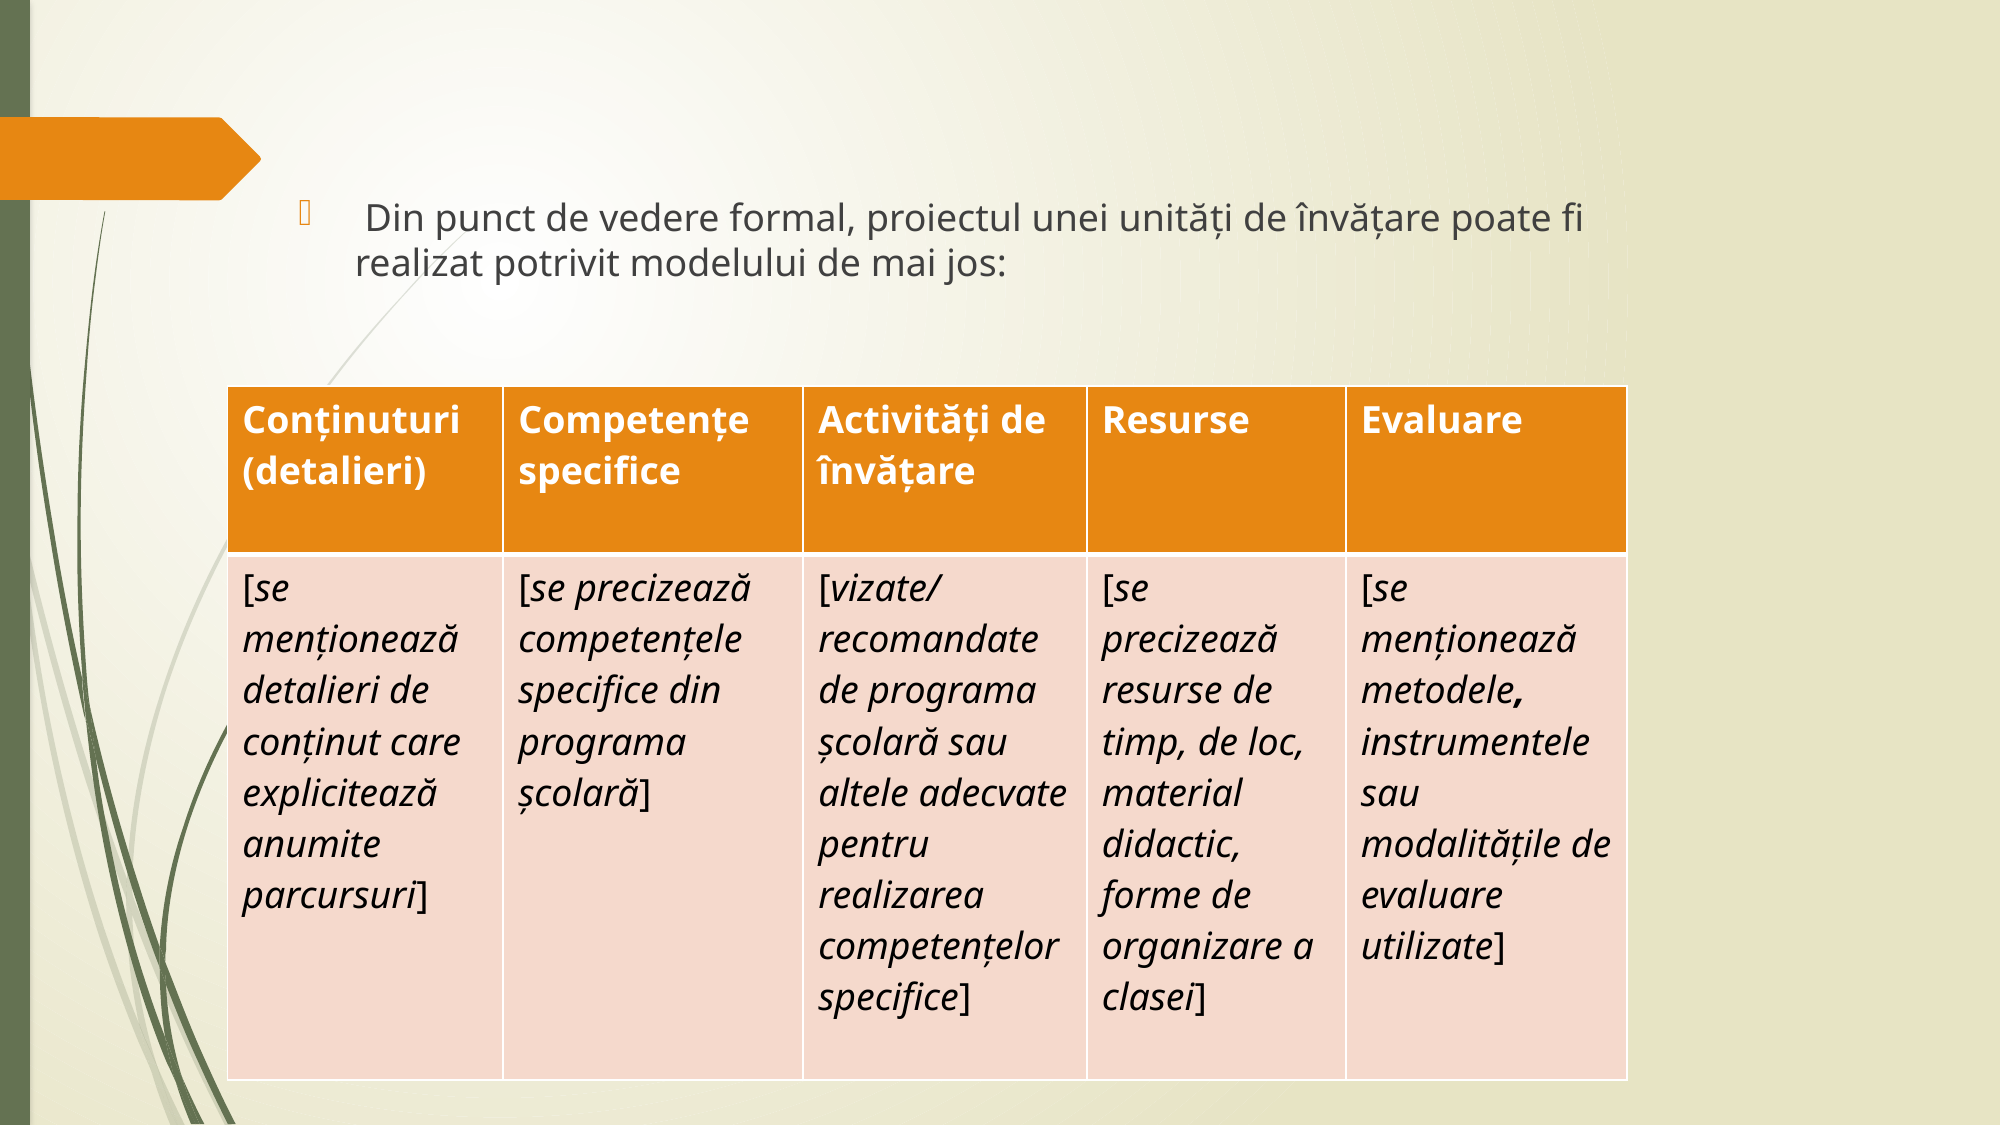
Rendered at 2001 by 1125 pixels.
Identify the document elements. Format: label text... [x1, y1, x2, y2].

table_header Resurse [1088, 387, 1345, 552]
list Din punct de vedere formal, proiectul unei unități de învățare poate fi realizat potrivit modelului de mai jos: [283, 186, 1671, 368]
table_cell [vizate/recomandate de programa școlară sau altele adecvate pentru realizarea competențelor specifice] [804, 557, 1086, 1079]
table_cell [se menționează detalieri de conținut care explicitează anumite parcursuri] [228, 557, 502, 1079]
table_header Activități de învățare [804, 387, 1086, 552]
table_cell [se menționează metodele, instrumentele sau modalitățile de evaluare utilizate] [1347, 557, 1626, 1079]
table_header Competențe specifice [504, 387, 802, 552]
table_cell [se precizează resurse de timp, de loc, material didactic, forme de organizare a clasei] [1088, 557, 1345, 1079]
table_header Evaluare [1347, 387, 1626, 552]
table_header Conținuturi (detalieri) [228, 387, 502, 552]
table_cell [se precizează competențele specifice din programa școlară] [504, 557, 802, 1079]
